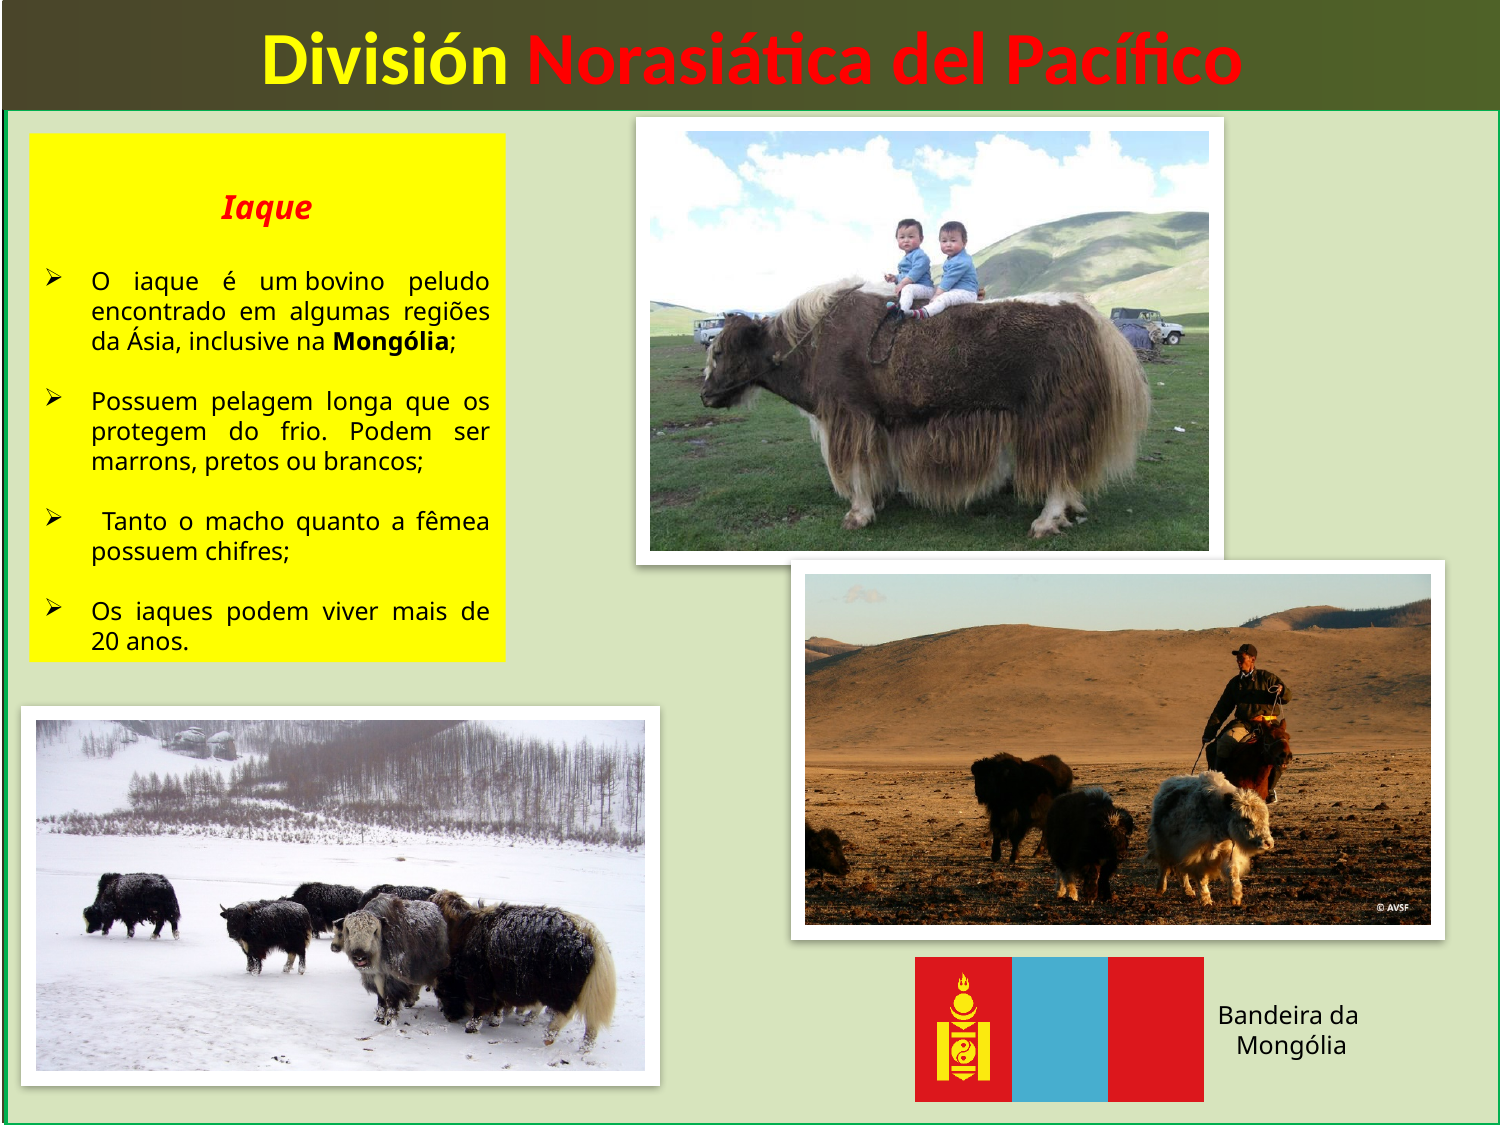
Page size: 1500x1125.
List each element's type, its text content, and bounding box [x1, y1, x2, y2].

picture [649, 131, 1210, 551]
text_box Bandeira da Mongólia [1209, 991, 1430, 1067]
picture [805, 574, 1431, 926]
picture [35, 719, 646, 1072]
text_box Iaque O iaque é um bovino peludo encontrado em algumas regiões da Ásia, inclusive na Mongólia; Possuem pelagem longa que os protegem do frio. Podem ser marrons, pretos ou brancos; Tanto o macho quanto a fêmea possuem chifres; Os iaques podem viver mais de 20 anos. [29, 133, 506, 663]
picture [915, 957, 1205, 1103]
